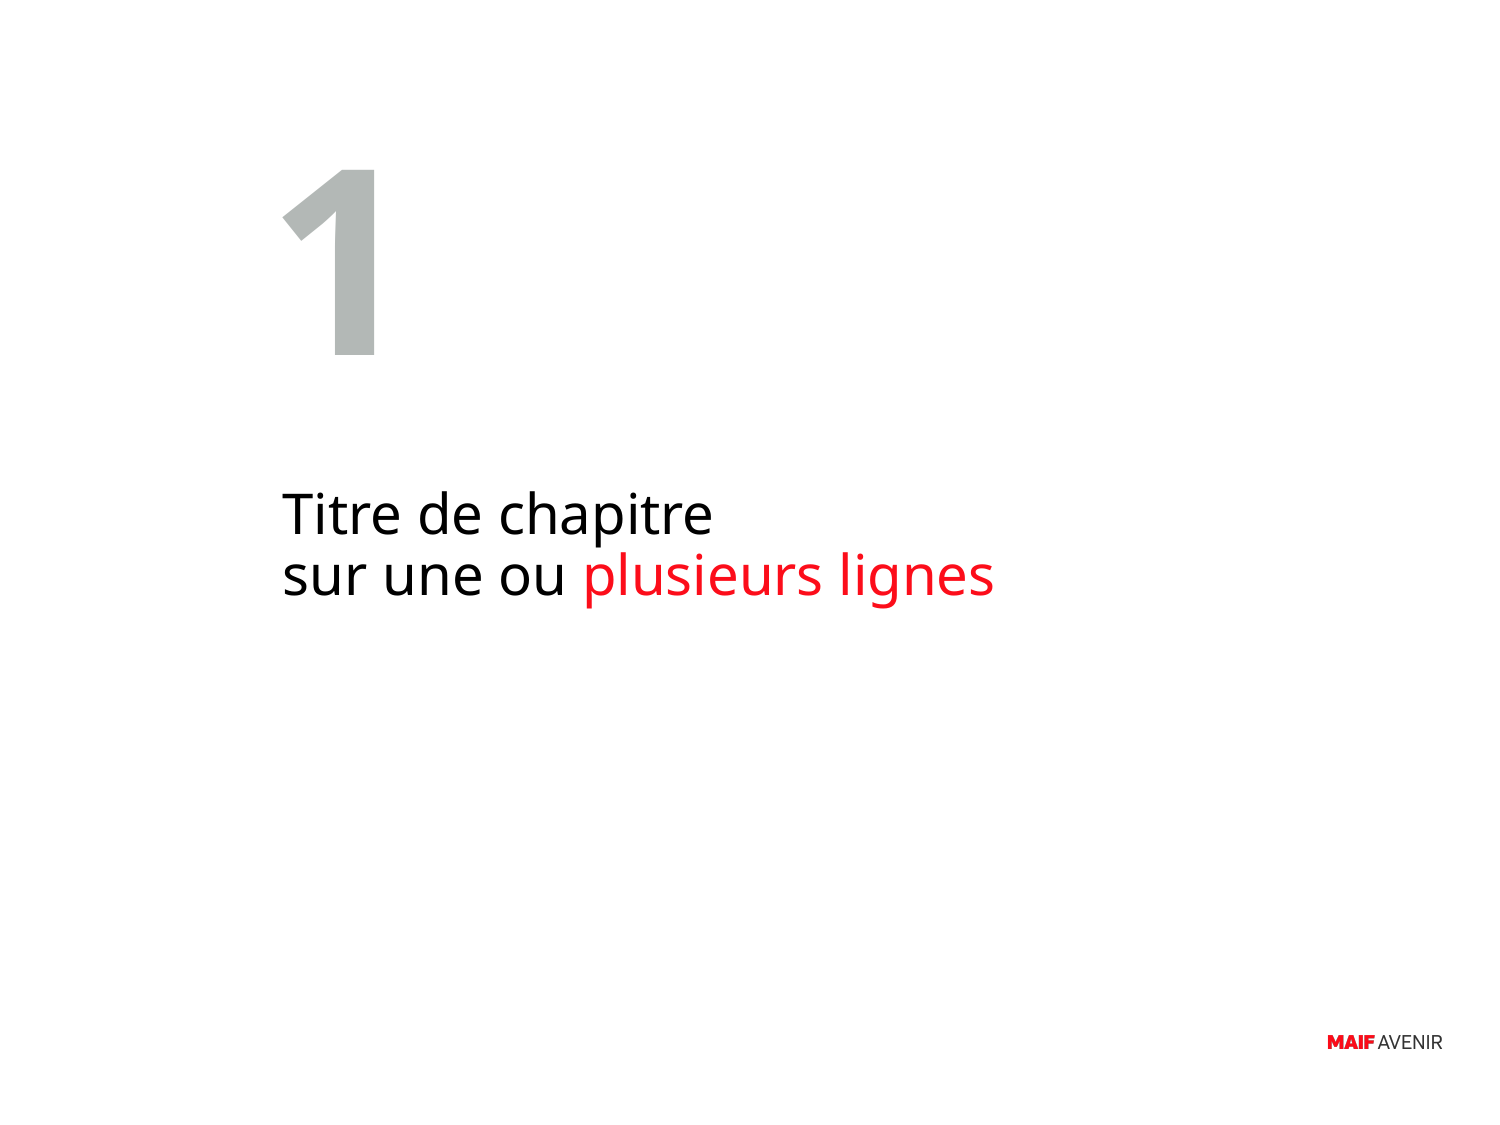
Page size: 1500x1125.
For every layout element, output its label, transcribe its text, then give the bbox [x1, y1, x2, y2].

picture [1314, 1021, 1456, 1063]
list 1 [267, 123, 461, 478]
title Titre de chapitre sur une ou plusieurs lignes [267, 478, 1288, 548]
